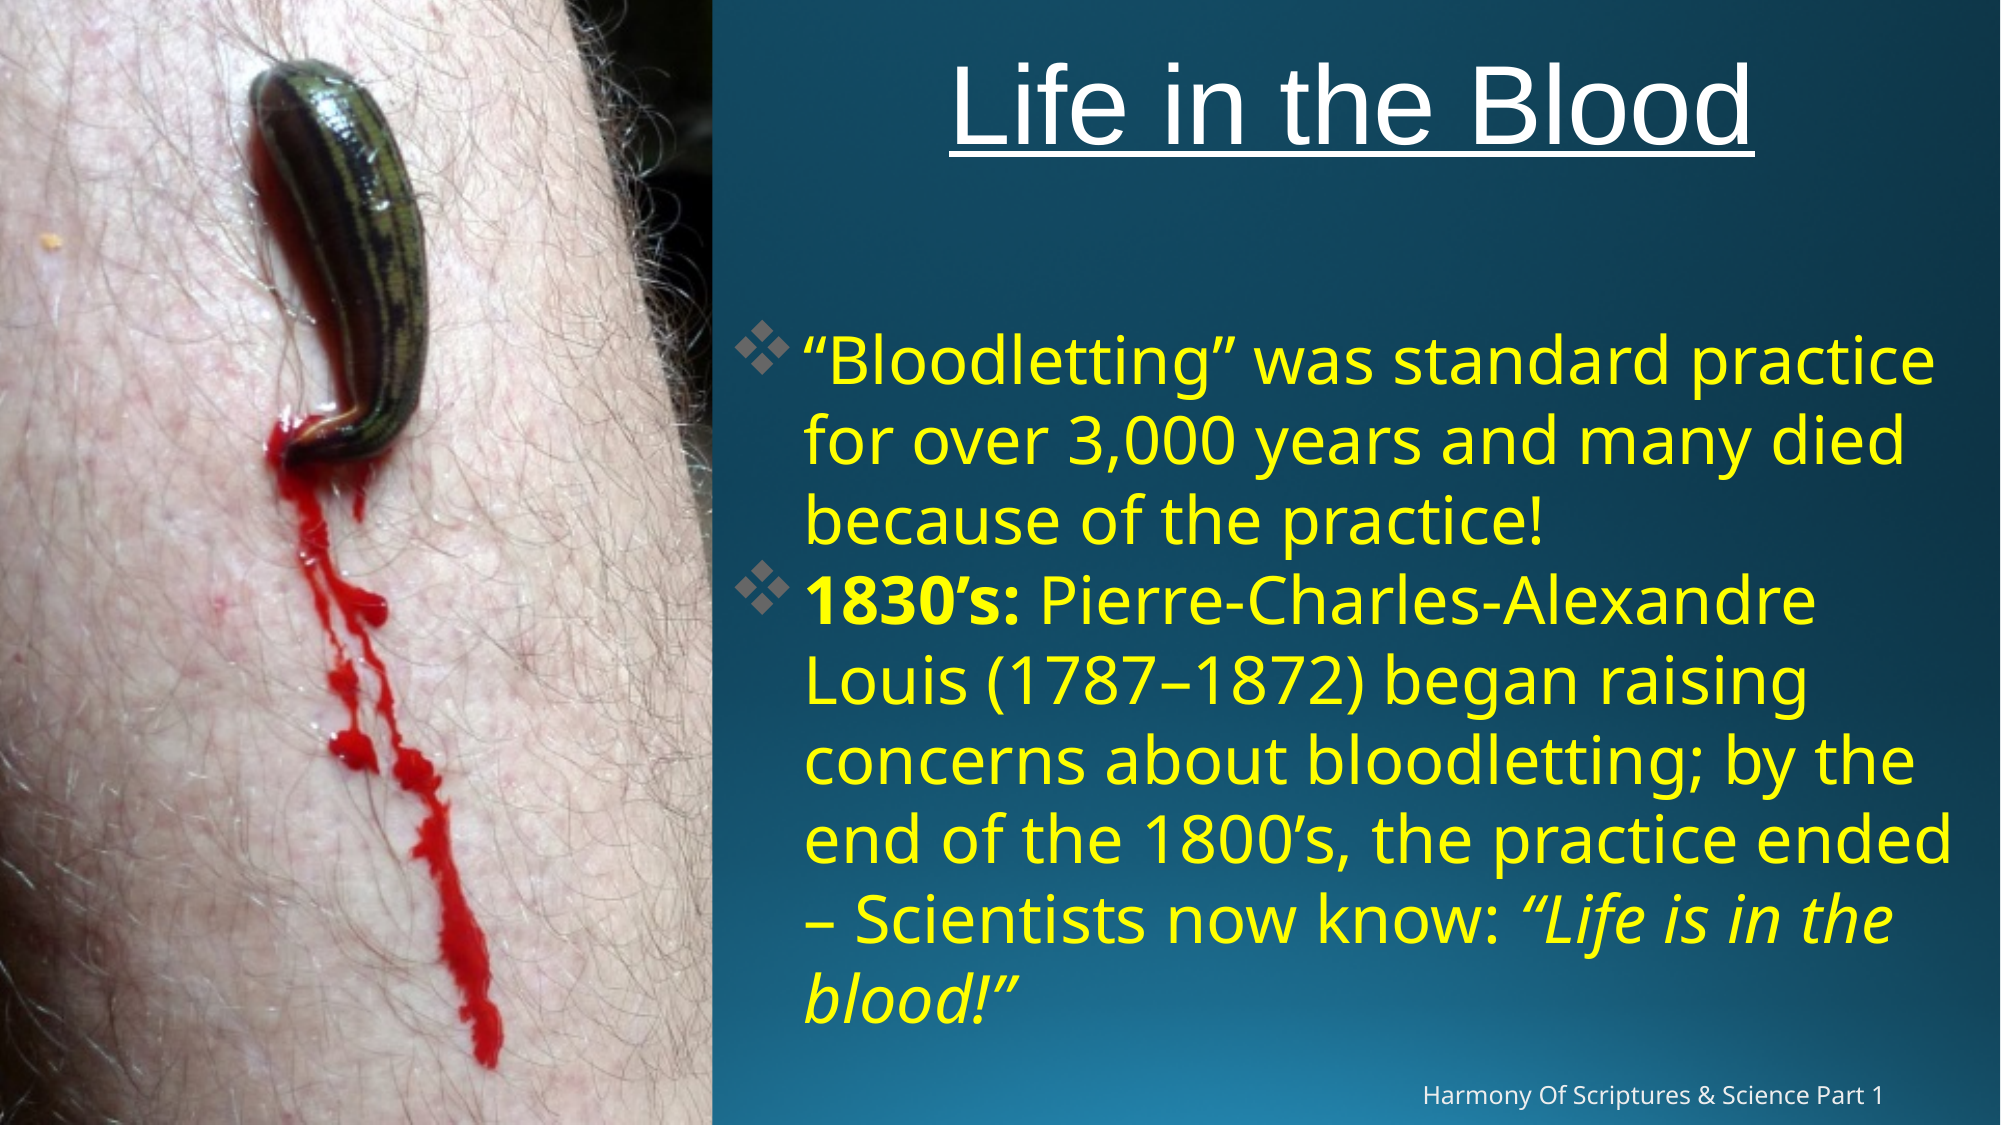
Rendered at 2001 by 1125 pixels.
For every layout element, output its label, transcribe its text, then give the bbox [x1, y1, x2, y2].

picture [0, 0, 2001, 1125]
footer Harmony Of Scriptures & Science Part 1 [1316, 1065, 1992, 1125]
title Life in the Blood [713, 0, 1996, 217]
text_box “Bloodletting” was standard practice for over 3,000 years and many died because of the practice! 1830’s: Pierre-Charles-Alexandre Louis (1787–1872) began raising concerns about bloodletting; by the end of the 1800’s, the practice ended – Scientists now know: “Life is in the blood!” [713, 310, 2000, 1045]
